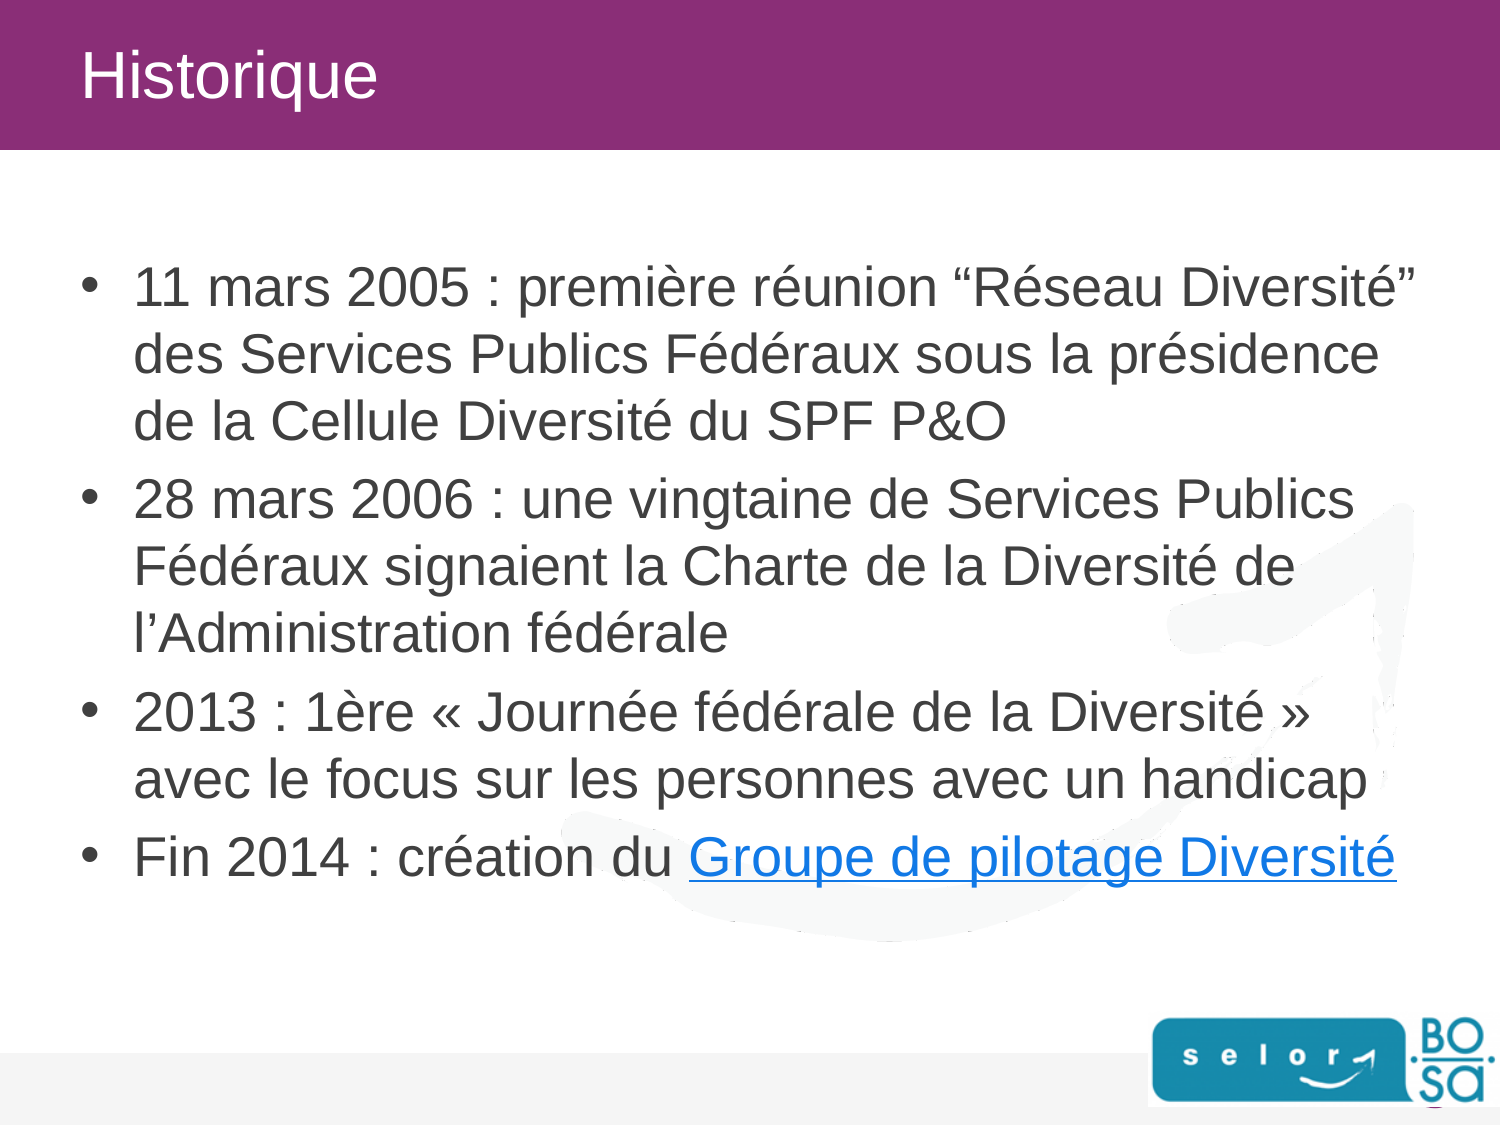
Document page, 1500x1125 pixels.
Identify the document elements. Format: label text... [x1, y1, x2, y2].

title Historique [64, 19, 1471, 126]
picture [501, 1011, 1500, 1125]
list 11 mars 2005 : première réunion “Réseau Diversité” des Services Publics Fédéraux sous la présidence de la Cellule Diversité du SPF P&O 28 mars 2006 : une vingtaine de Services Publics Fédéraux signaient la Charte de la Diversité de l’Administration fédérale 2013 : 1ère « Journée fédérale de la Diversité » avec le focus sur les personnes avec un handicap Fin 2014 : création du Groupe de pilotage Diversité [64, 208, 1436, 1012]
